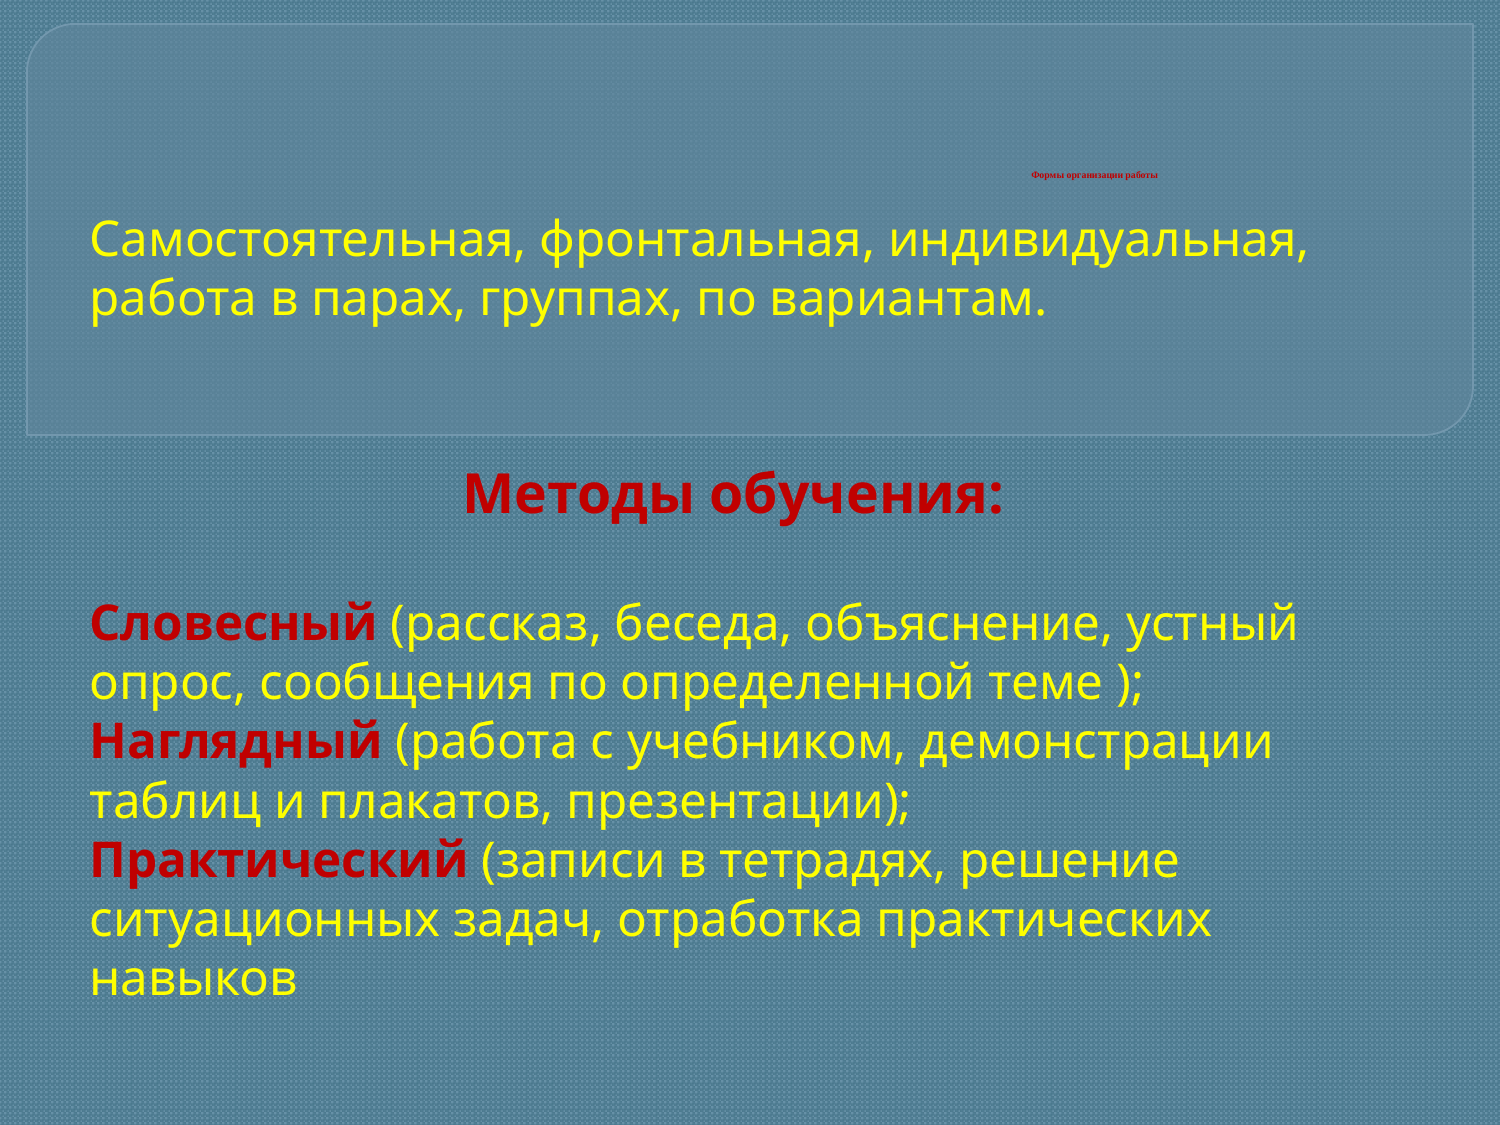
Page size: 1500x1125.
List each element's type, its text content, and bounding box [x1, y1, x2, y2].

subtitle Самостоятельная, фронтальная, индивидуальная, работа в парах, группах, по вариантам. Методы обучения: Словесный (рассказ, беседа, объяснение, устный опрос, сообщения по определенной теме ); Наглядный (работа с учебником, демонстрации таблиц и плакатов, презентации); Практический (записи в тетрадях, решение ситуационных задач, отработка практических навыков [82, 199, 1418, 1032]
title Формы организации работы [152, 117, 1196, 188]
